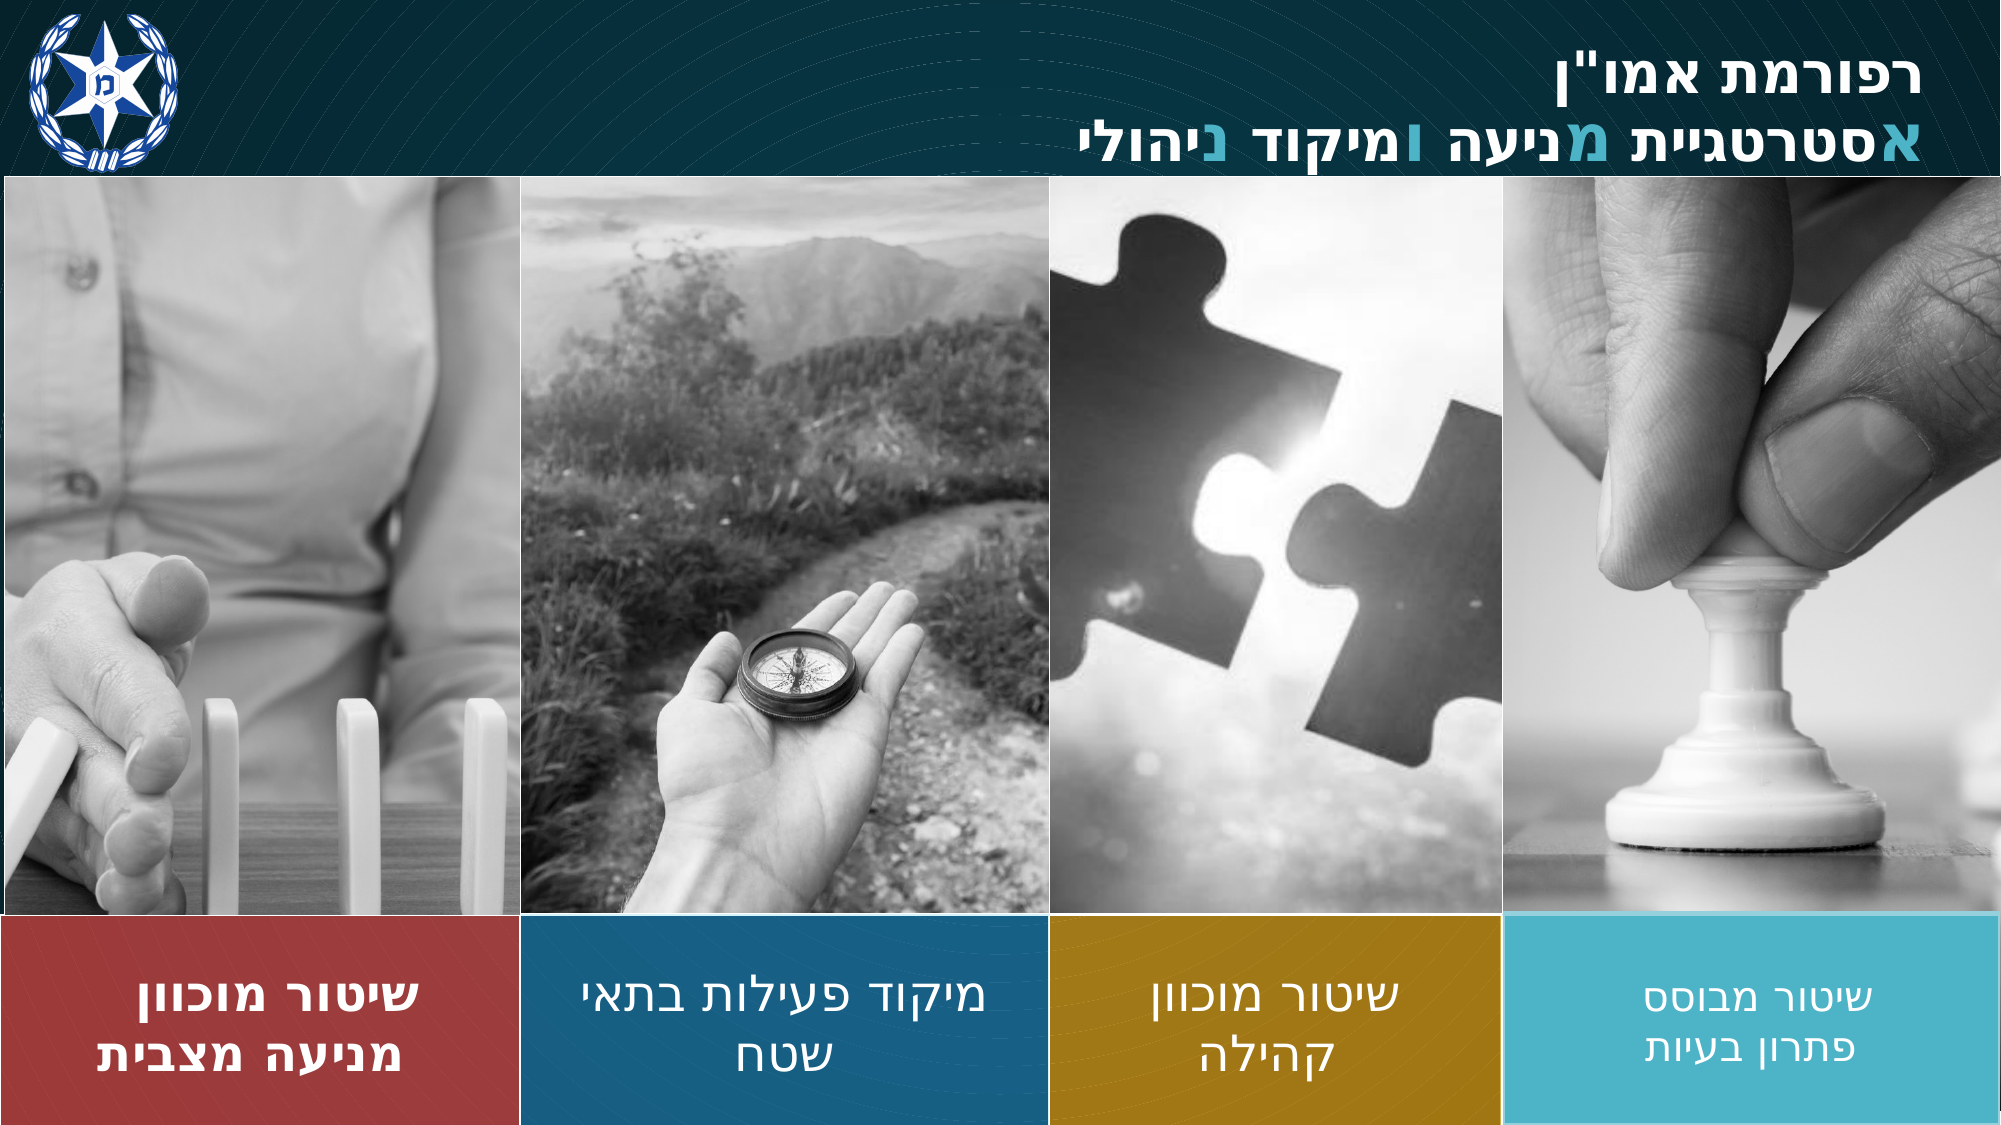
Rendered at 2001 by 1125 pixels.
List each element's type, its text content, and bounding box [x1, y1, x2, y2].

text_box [1049, 176, 1503, 1125]
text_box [1504, 176, 2000, 1125]
text_box רפורמת אמו"ן אסטרטגיית מניעה ומיקוד ניהולי [226, 45, 1927, 175]
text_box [521, 176, 1046, 1125]
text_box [0, 176, 521, 1125]
picture [28, 14, 178, 173]
